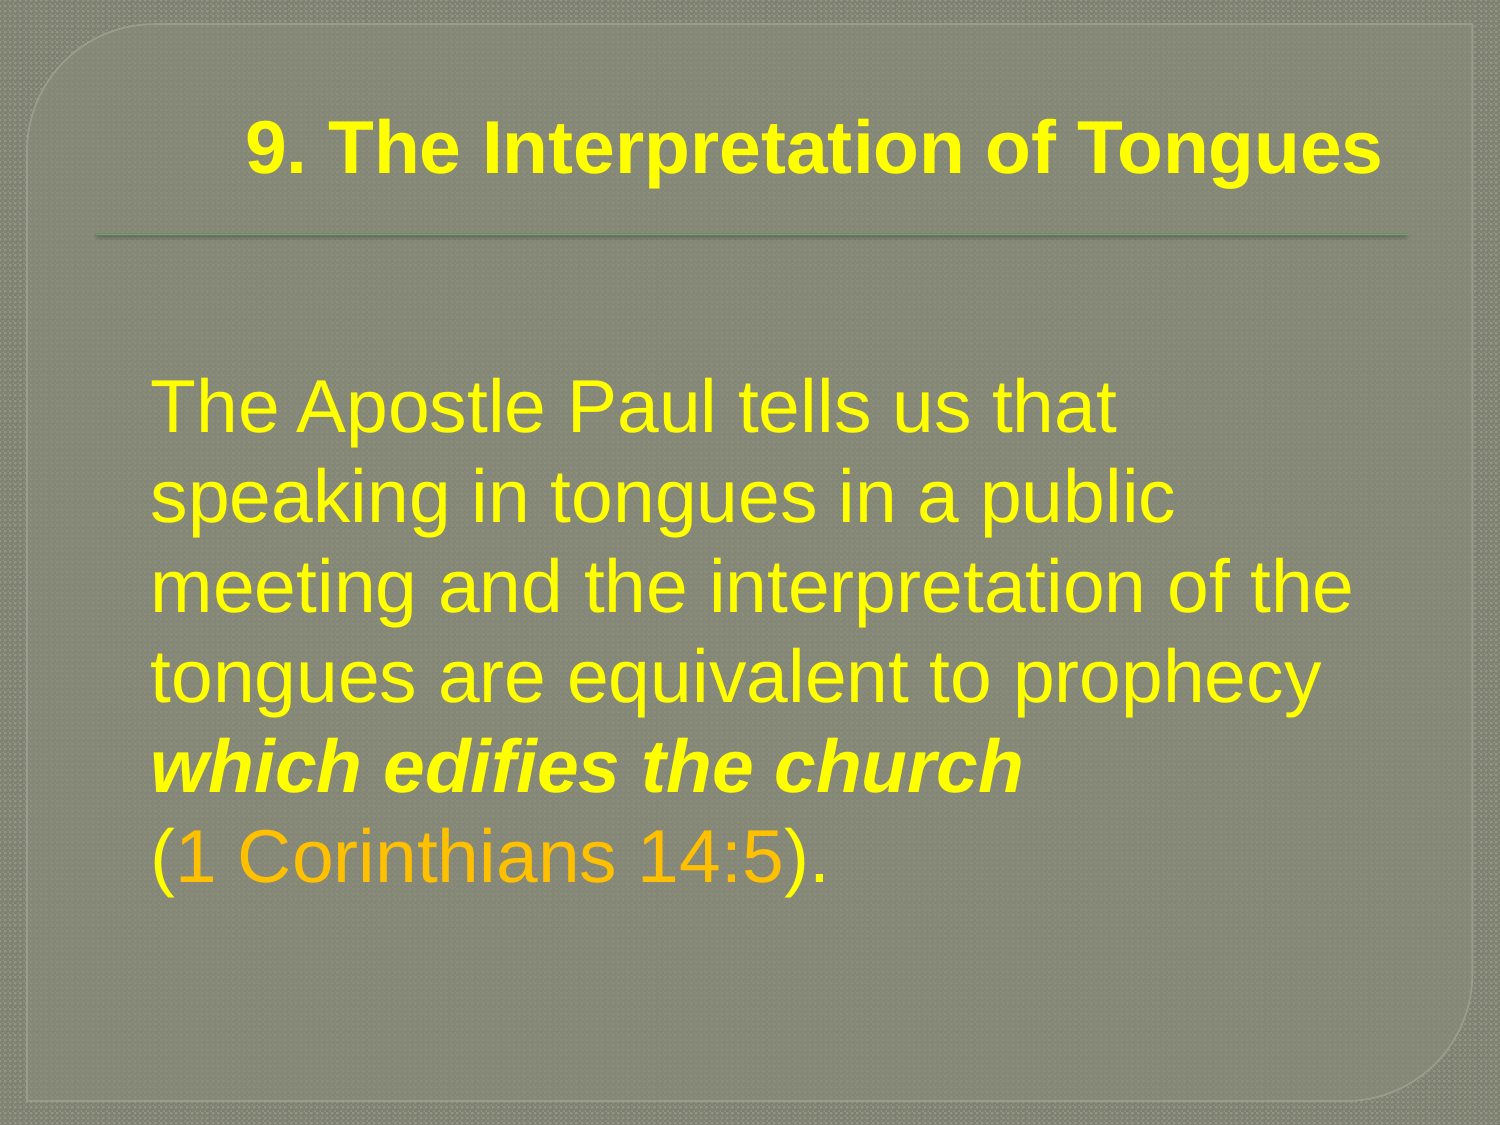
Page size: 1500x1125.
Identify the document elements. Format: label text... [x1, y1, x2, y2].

list The Apostle Paul tells us that speaking in tongues in a public meeting and the interpretation of the tongues are equivalent to prophecy which edifies the church (1 Corinthians 14:5). [135, 270, 1388, 1013]
title 9. The Interpretation of Tongues [75, 54, 1400, 197]
